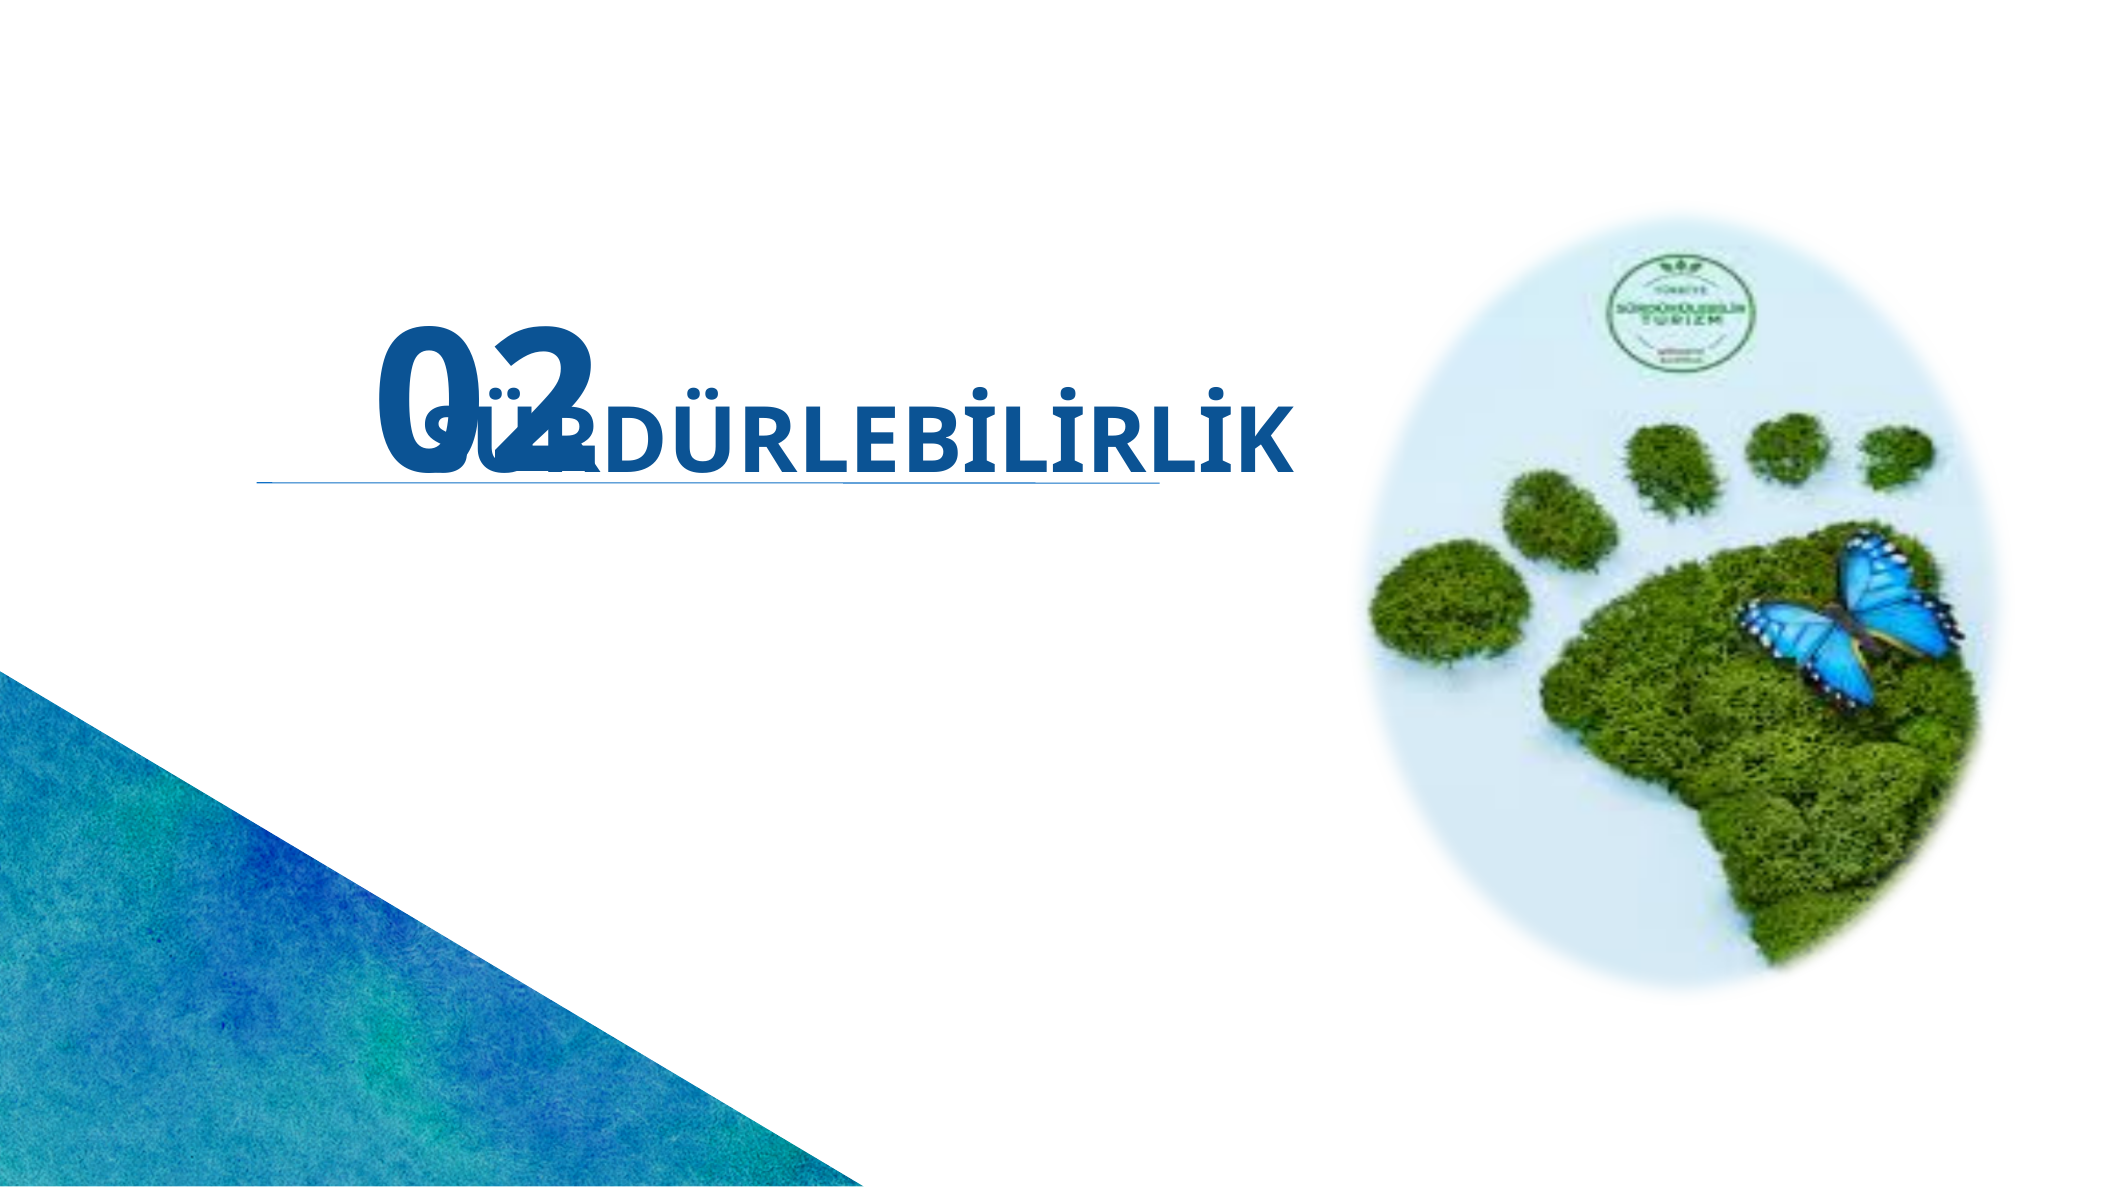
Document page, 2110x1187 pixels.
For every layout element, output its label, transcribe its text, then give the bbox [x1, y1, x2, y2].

picture [1346, 199, 2016, 1007]
text_box 02 [357, 263, 886, 519]
text_box SÜRDÜRLEBİLİRLİK [886, 372, 1322, 498]
text_box [0, 671, 864, 1187]
